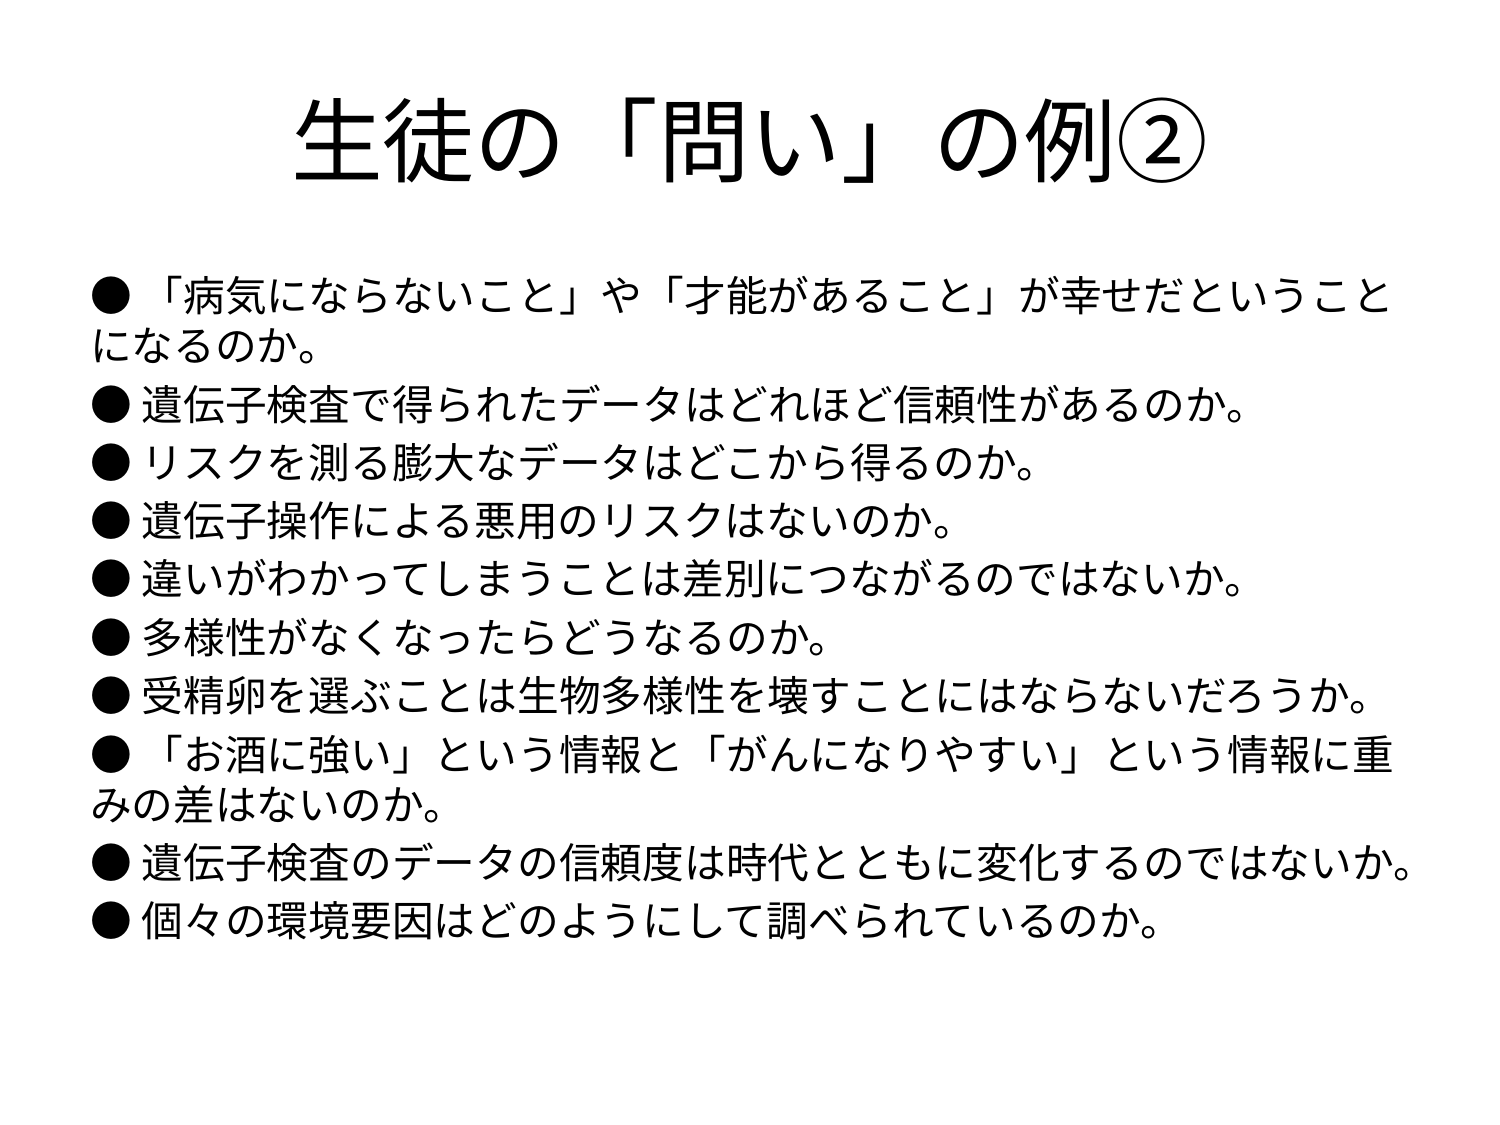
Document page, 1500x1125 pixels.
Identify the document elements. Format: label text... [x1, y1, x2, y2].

list ●「病気にならないこと」や「才能があること」が幸せだということになるのか。 ●遺伝子検査で得られたデータはどれほど信頼性があるのか。 ●リスクを測る膨大なデータはどこから得るのか。 ●遺伝子操作による悪用のリスクはないのか。 ●違いがわかってしまうことは差別につながるのではないか。 ●多様性がなくなったらどうなるのか。 ●受精卵を選ぶことは生物多様性を壊すことにはならないだろうか。 ●「お酒に強い」という情報と「がんになりやすい」という情報に重みの差はないのか。 ●遺伝子検査のデータの信頼度は時代とともに変化するのではないか。 ●個々の環境要因はどのようにして調べられているのか。 [75, 262, 1425, 1071]
title 生徒の「問い」の例② [75, 45, 1425, 233]
